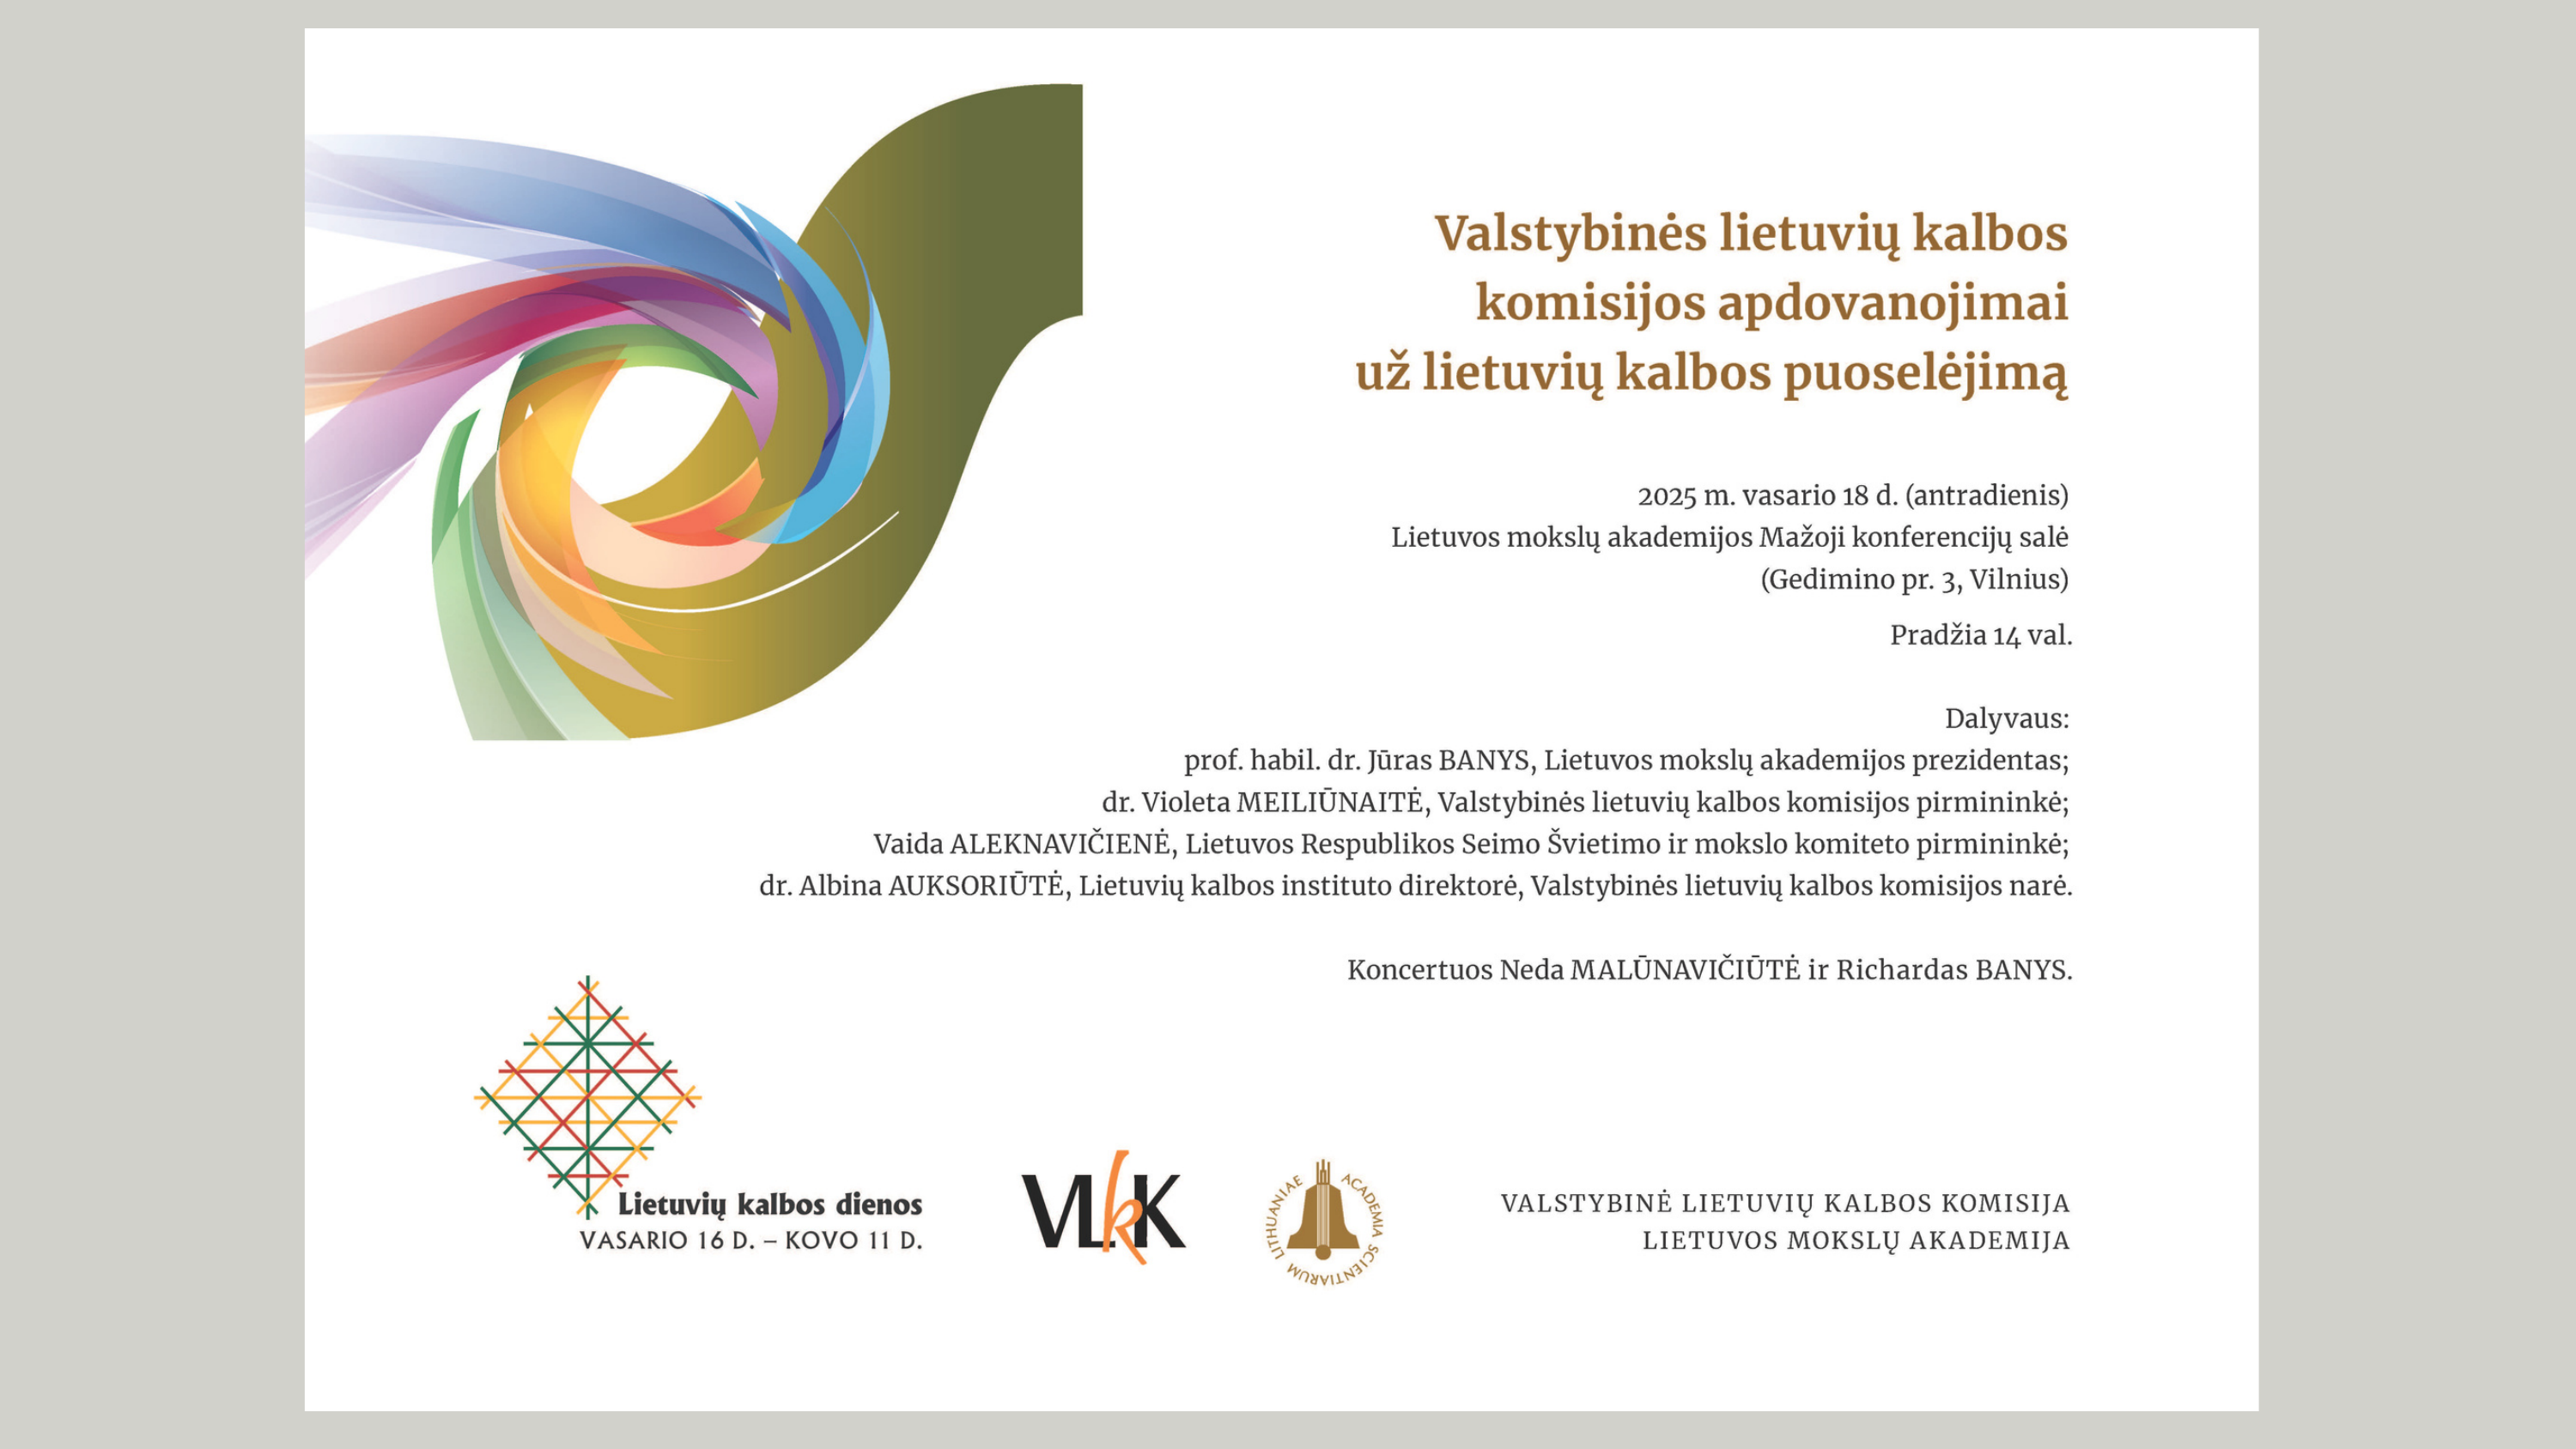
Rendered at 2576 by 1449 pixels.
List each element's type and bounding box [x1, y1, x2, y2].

text_box [304, 28, 2259, 1411]
